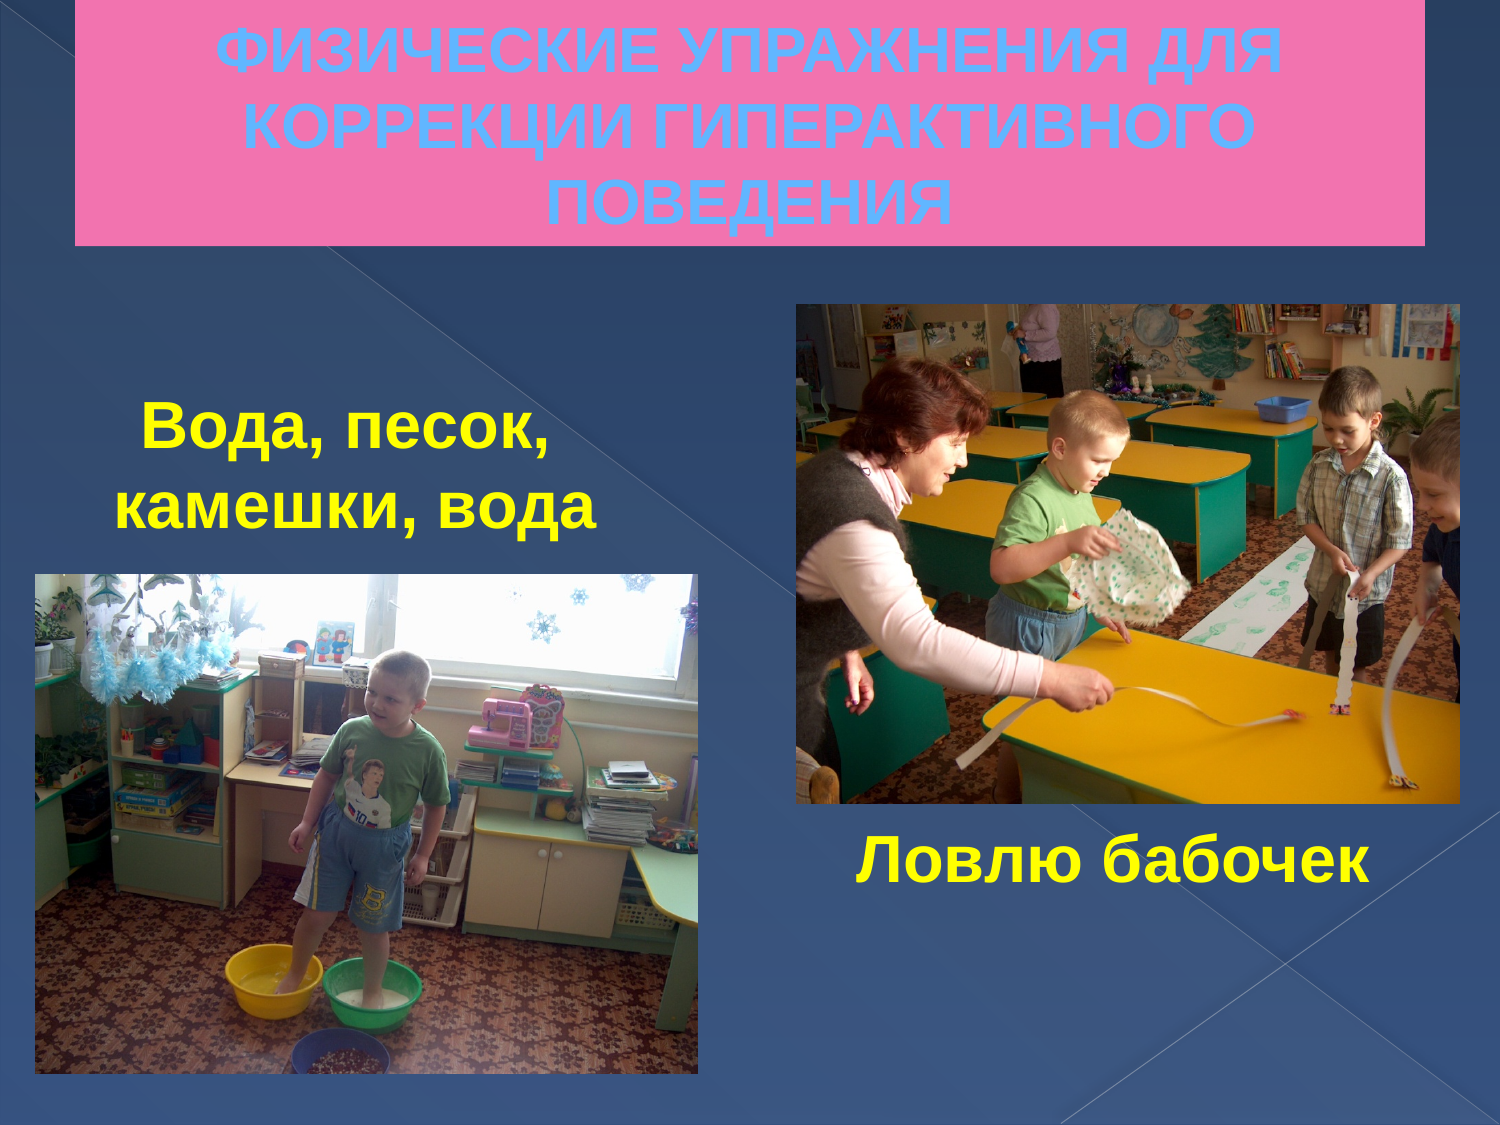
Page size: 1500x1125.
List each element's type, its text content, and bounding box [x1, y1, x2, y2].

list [796, 304, 1460, 805]
title ФИЗИЧЕСКИЕ УПРАЖНЕНИЯ ДЛЯ КОРРЕКЦИИ ГИПЕРАКТИВНОГО ПОВЕДЕНИЯ [75, 0, 1425, 247]
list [34, 573, 698, 1074]
text_box Вода, песок, камешки, вода [0, 374, 762, 550]
text_box Ловлю бабочек [761, 808, 1465, 904]
